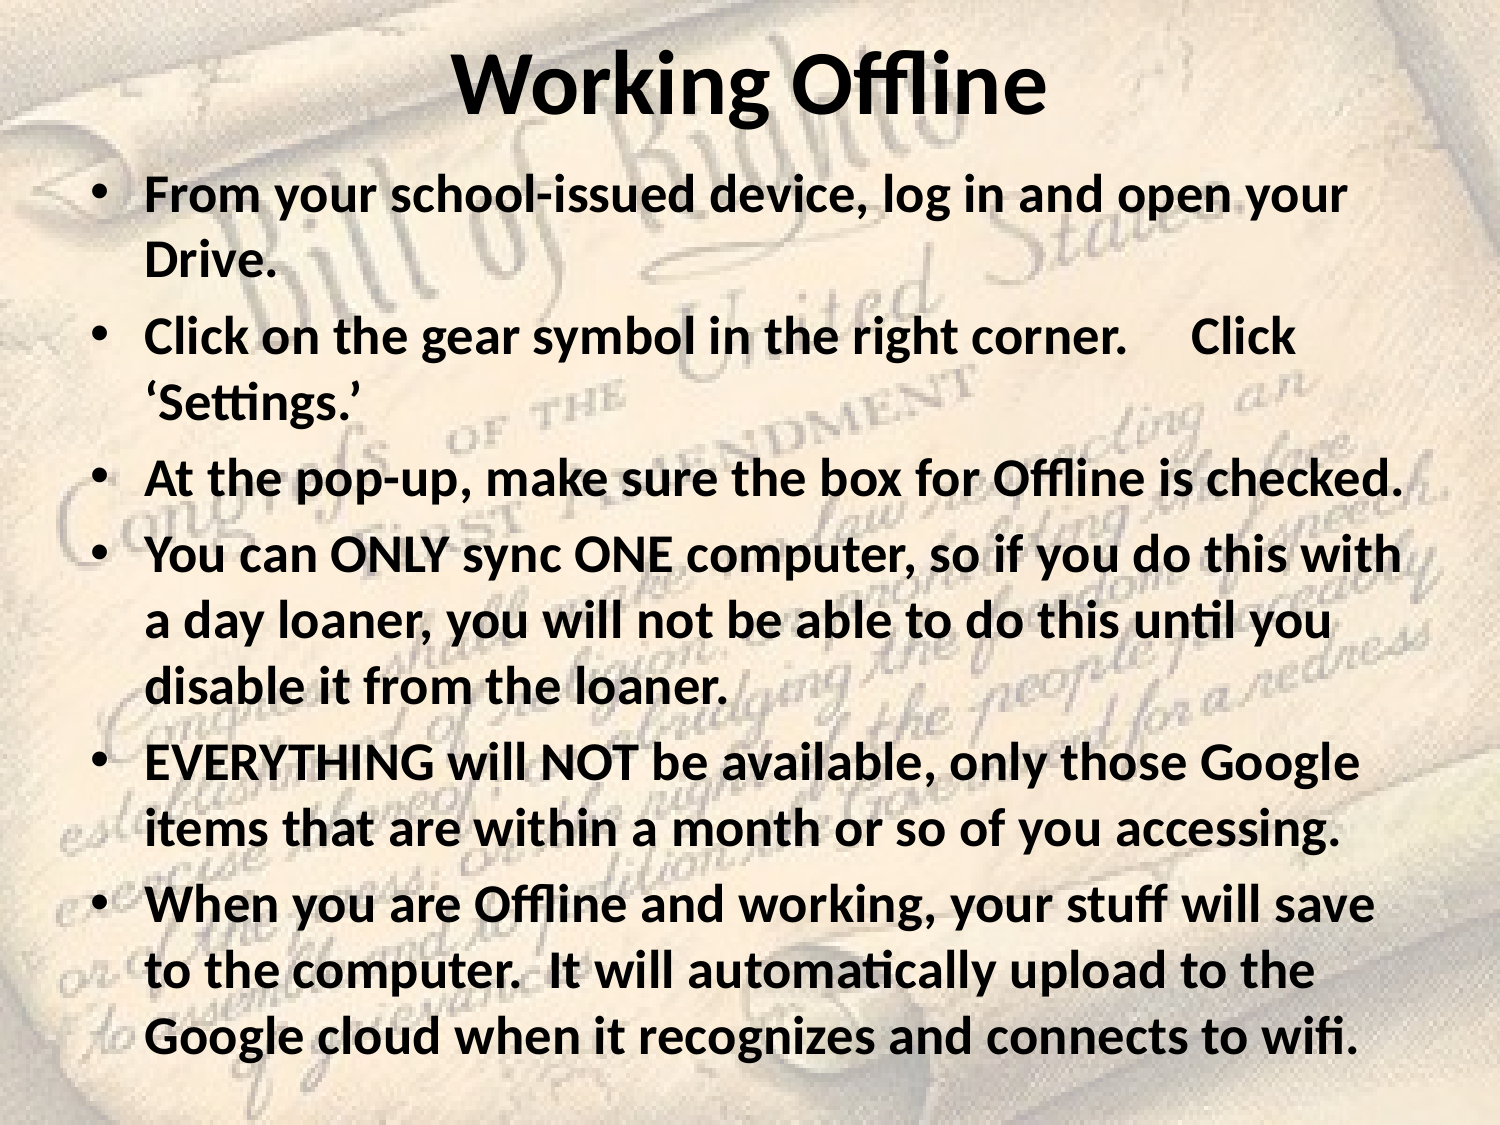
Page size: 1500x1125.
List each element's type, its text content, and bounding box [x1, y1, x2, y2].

list From your school-issued device, log in and open your Drive. Click on the gear symbol in the right corner. Click ‘Settings.’ At the pop-up, make sure the box for Offline is checked. You can ONLY sync ONE computer, so if you do this with a day loaner, you will not be able to do this until you disable it from the loaner. EVERYTHING will NOT be available, only those Google items that are within a month or so of you accessing. When you are Offline and working, your stuff will save to the computer. It will automatically upload to the Google cloud when it recognizes and connects to wifi. [75, 149, 1425, 1100]
title Working Offline [75, 12, 1425, 143]
